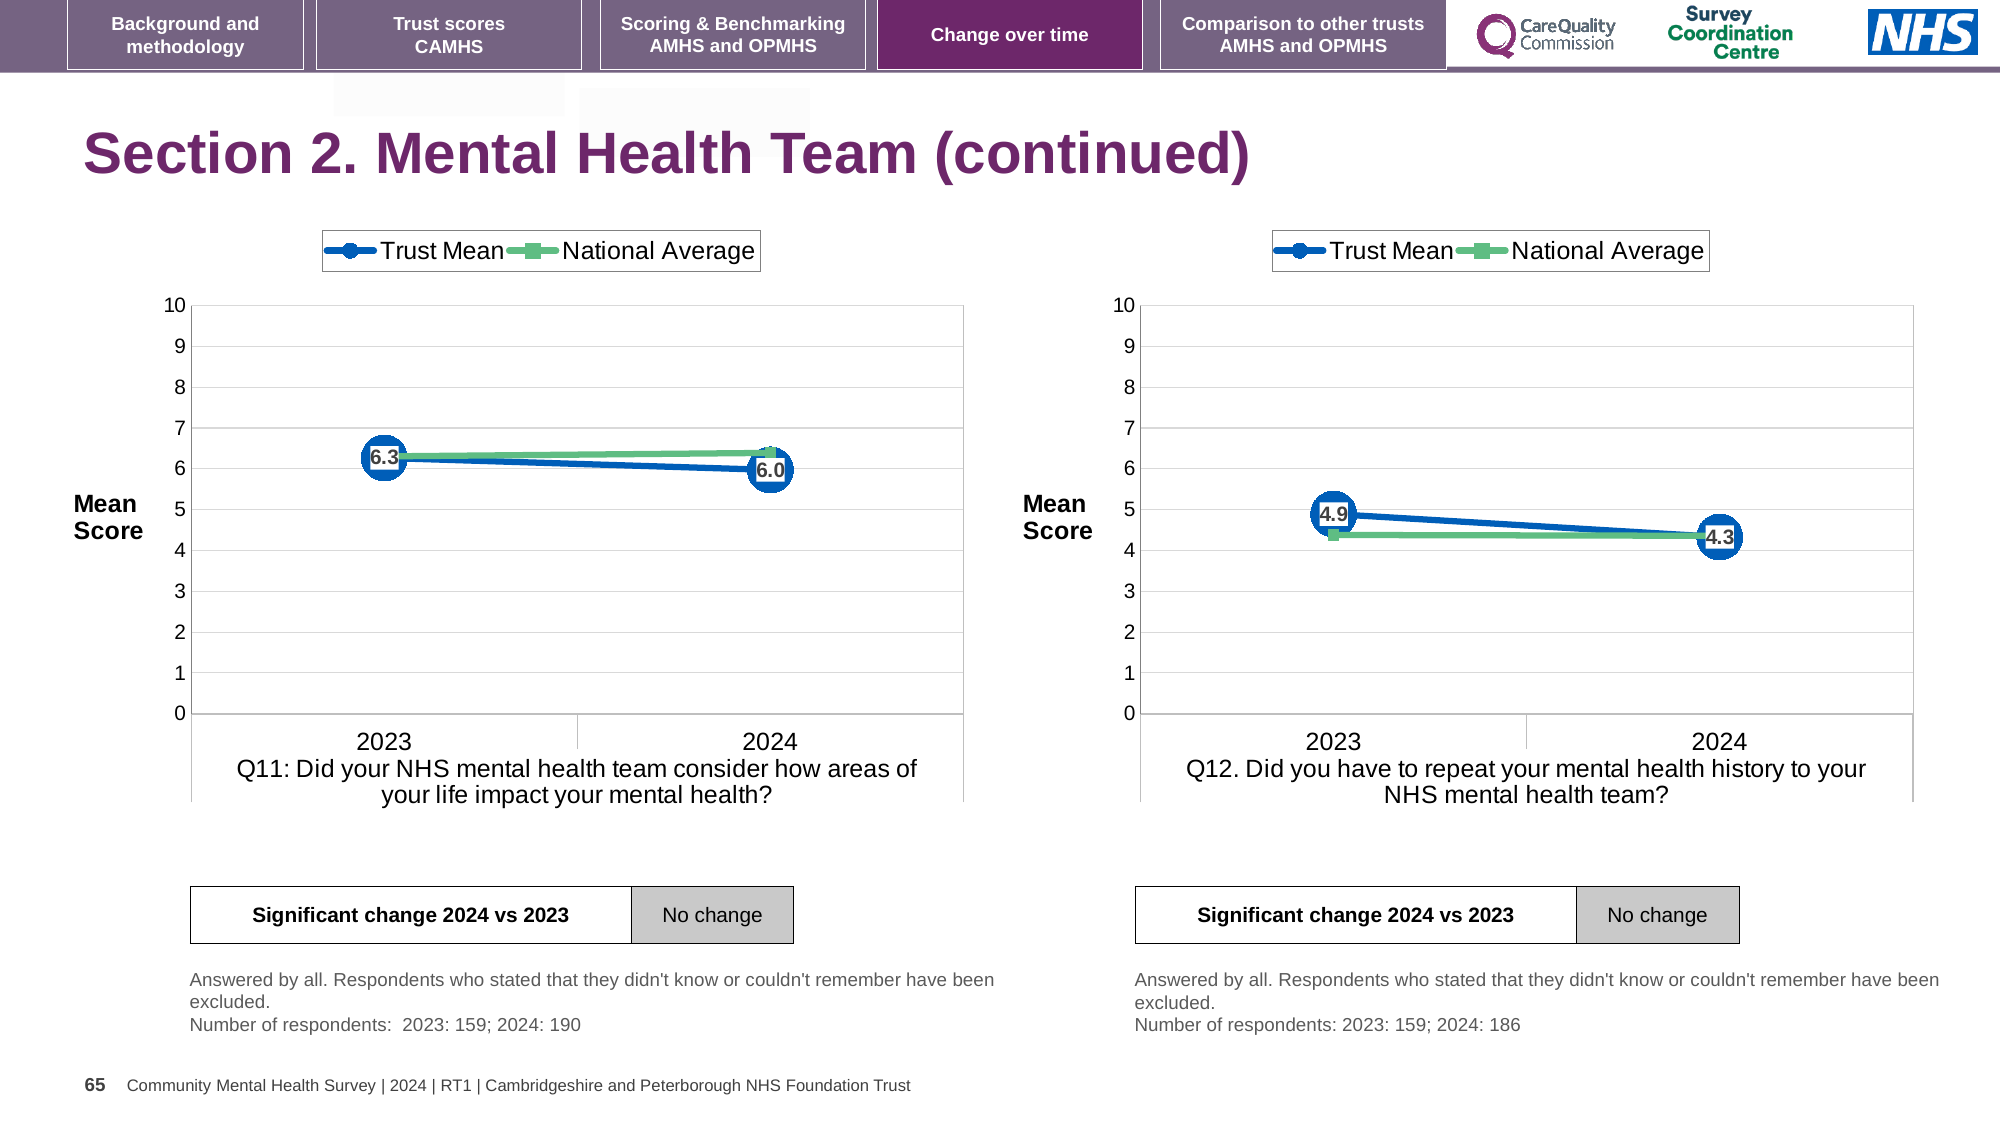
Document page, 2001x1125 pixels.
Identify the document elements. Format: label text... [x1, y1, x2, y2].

title Section 2. Mental Health Team (continued) [68, 100, 1942, 209]
picture [1476, 13, 1616, 59]
table_header No change [632, 887, 793, 943]
table_header Significant change 2024 vs 2023 [191, 887, 631, 943]
picture [1868, 9, 1978, 55]
table_header No change [1577, 887, 1739, 943]
chart [1018, 228, 1916, 858]
chart [68, 228, 966, 858]
text_box 65 [84, 1065, 122, 1125]
text_box Answered by all. Respondents who stated that they didn't know or couldn't remember have been excluded. Number of respondents: 2023: 159; 2024: 190 [174, 959, 1039, 1043]
text_box Answered by all. Respondents who stated that they didn't know or couldn't remember have been excluded. Number of respondents: 2023: 159; 2024: 186 [1119, 960, 1984, 1066]
table_header Significant change 2024 vs 2023 [1136, 887, 1576, 943]
picture [1666, 3, 1794, 61]
